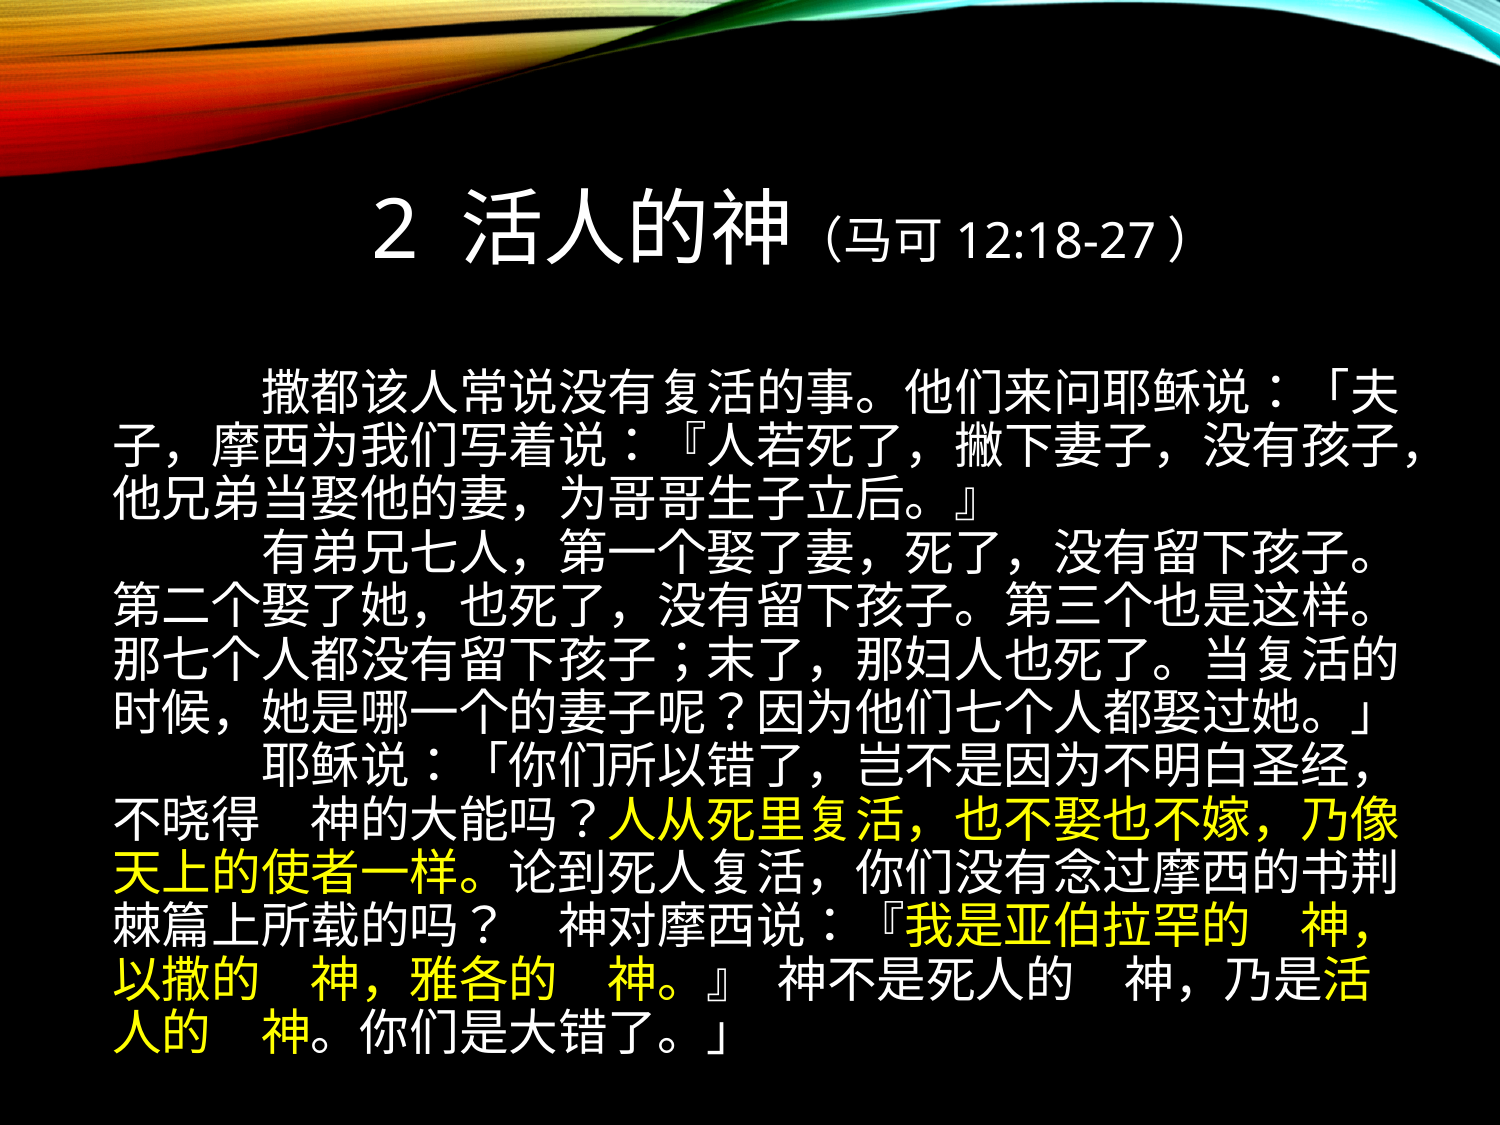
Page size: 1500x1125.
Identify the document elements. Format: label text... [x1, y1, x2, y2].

picture [0, 0, 1500, 178]
title 2 活人的神（马可12:18-27） [356, 125, 1403, 338]
list 撒都该人常说没有复活的事。他们来问耶稣说：「夫子，摩西为我们写着说：『人若死了，撇下妻子，没有孩子，他兄弟当娶他的妻，为哥哥生子立后。』 有弟兄七人，第一个娶了妻，死了，没有留下孩子。第二个娶了她，也死了，没有留下孩子。第三个也是这样。那七个人都没有留下孩子；末了，那妇人也死了。当复活的时候，她是哪一个的妻子呢？因为他们七个人都娶过她。」 耶稣说：「你们所以错了，岂不是因为不明白圣经，不晓得 神的大能吗？人从死里复活，也不娶也不嫁，乃像天上的使者一样。论到死人复活，你们没有念过摩西的书荆棘篇上所载的吗？ 神对摩西说：『我是亚伯拉罕的 神，以撒的 神，雅各的 神。』 神不是死人的 神，乃是活人的 神。你们是大错了。」 [97, 360, 1422, 1093]
